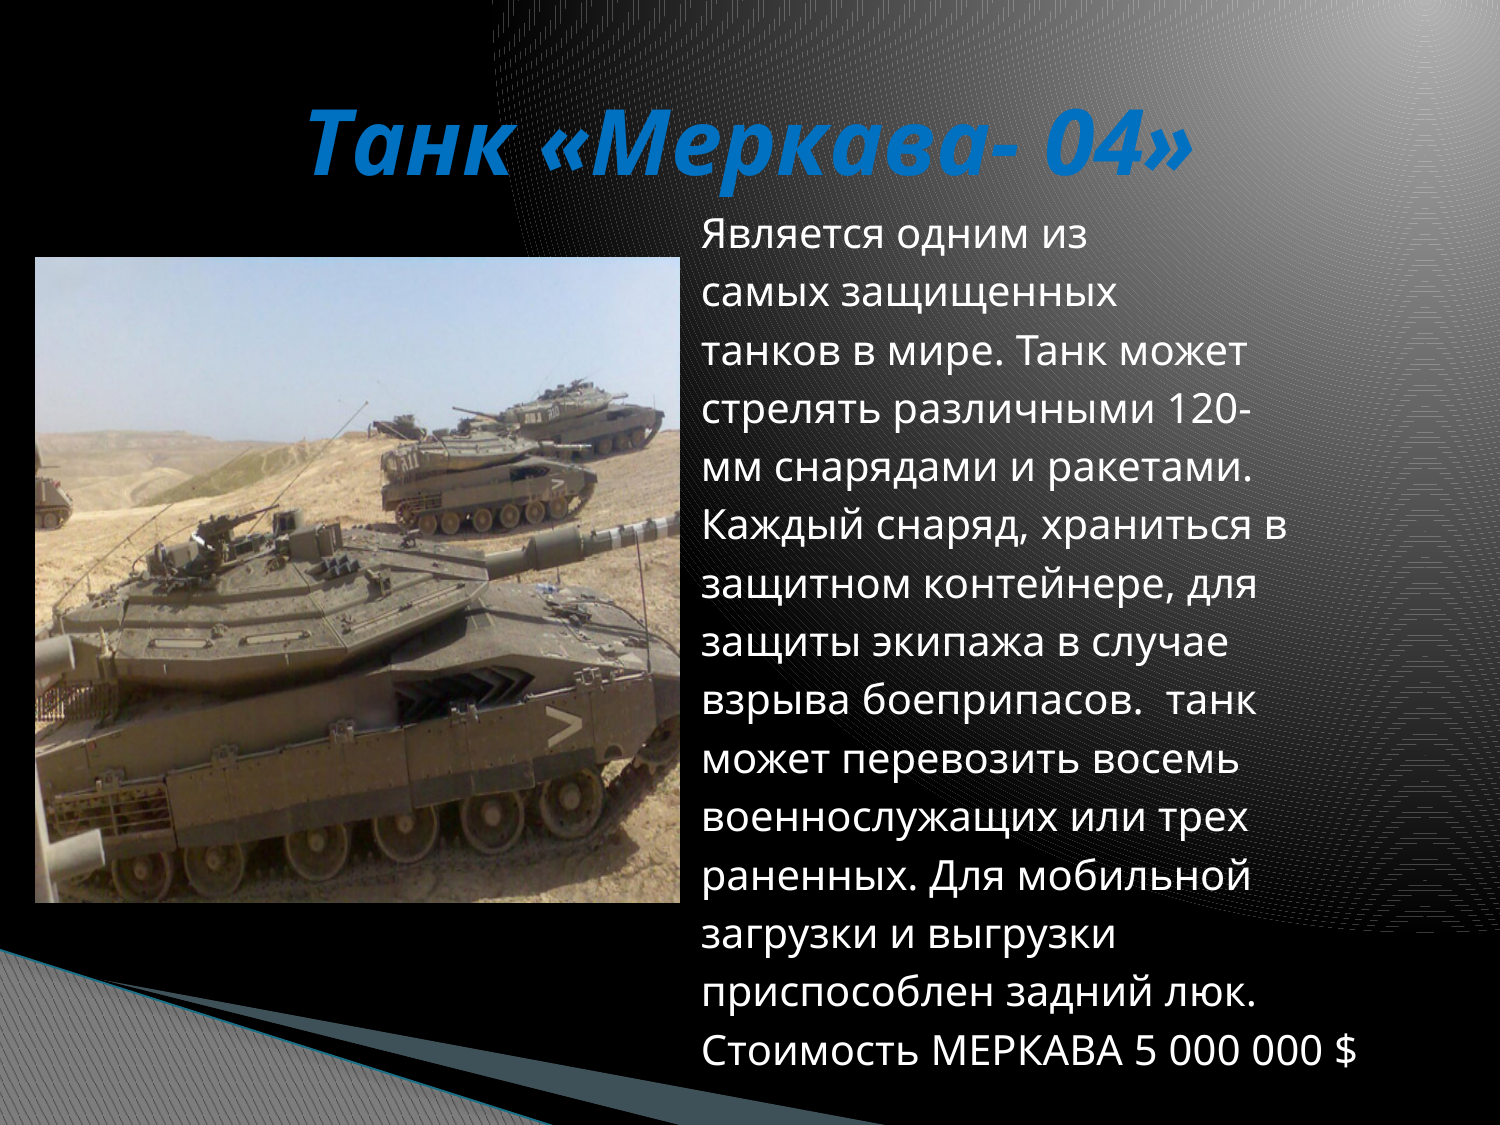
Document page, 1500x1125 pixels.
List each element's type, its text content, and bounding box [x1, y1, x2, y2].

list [34, 257, 680, 903]
list Является одним из самых защищенных танков в мире. Танк может стрелять различными 120- мм снарядами и ракетами. Каждый снаряд, храниться в защитном контейнере, для защиты экипажа в случае взрыва боеприпасов. танк может перевозить восемь военнослужащих или трех раненных. Для мобильной загрузки и выгрузки приспособлен задний люк. Стоимость МЕРКАВА 5 000 000 $ [667, 199, 1465, 1090]
picture [0, 952, 543, 1125]
title Танк «Меркава- 04» [75, 45, 1425, 233]
